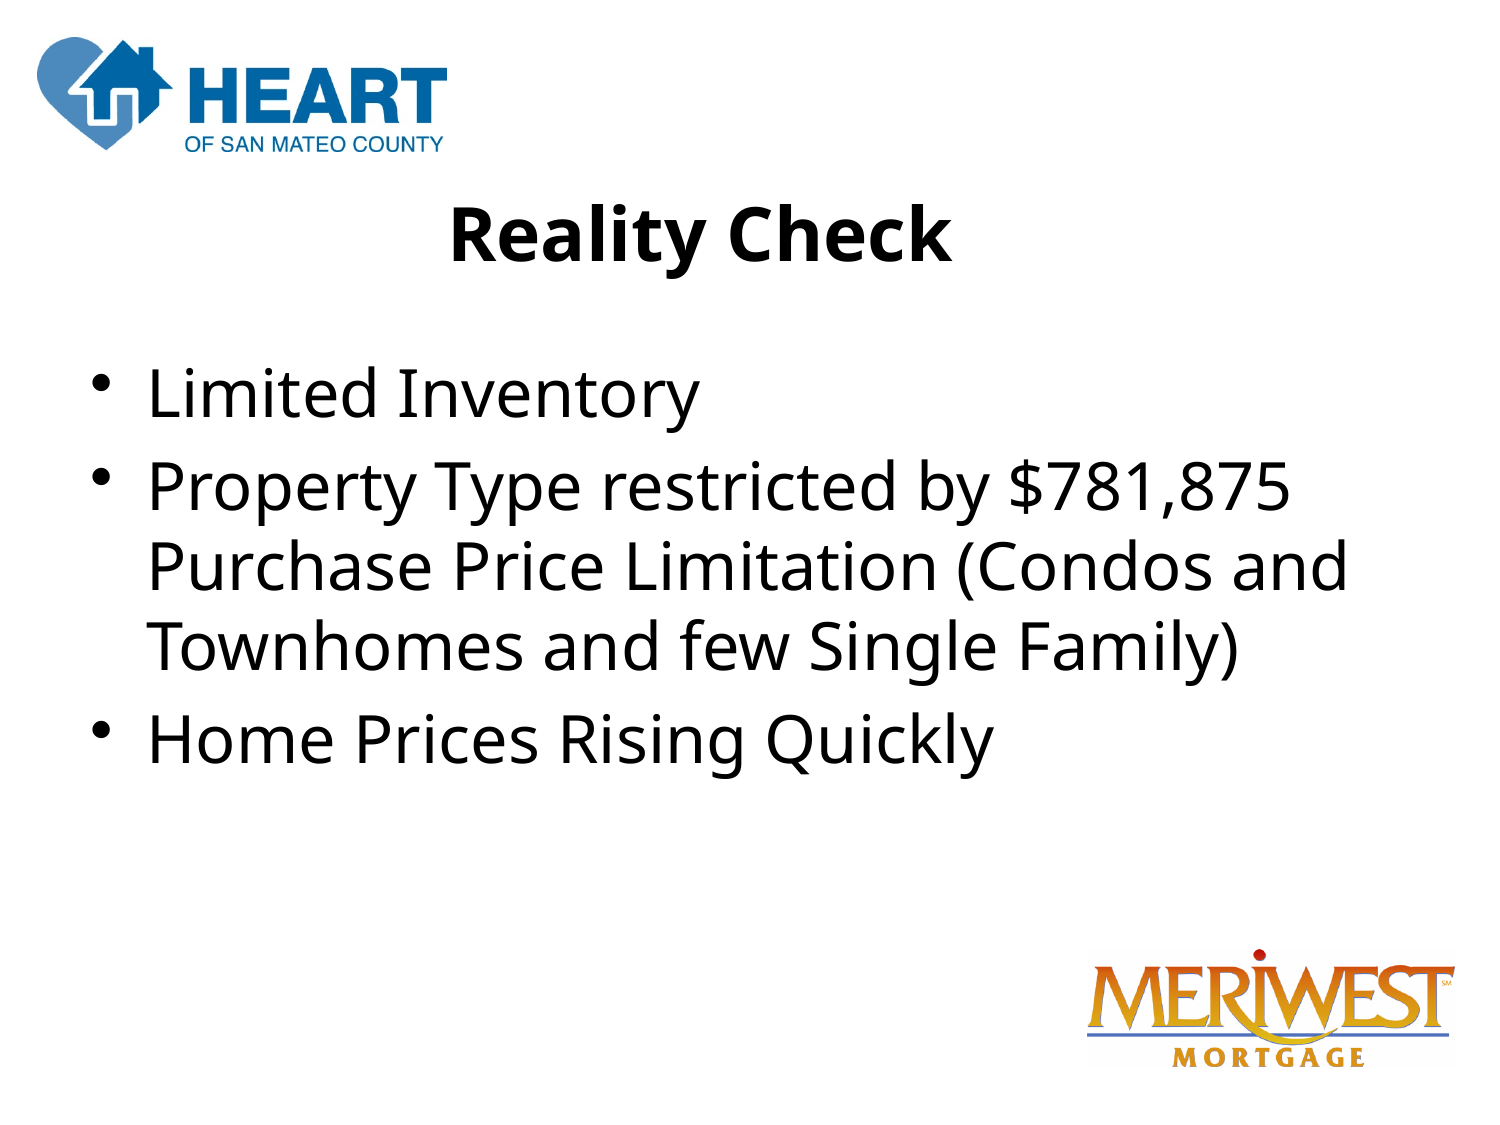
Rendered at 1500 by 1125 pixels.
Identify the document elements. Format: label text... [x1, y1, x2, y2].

picture [37, 37, 448, 152]
picture [1087, 949, 1455, 1067]
list Limited Inventory Property Type restricted by $781,875 Purchase Price Limitation (Condos and Townhomes and few Single Family) Home Prices Rising Quickly [75, 249, 1425, 1013]
title Reality Check [24, 137, 1375, 325]
